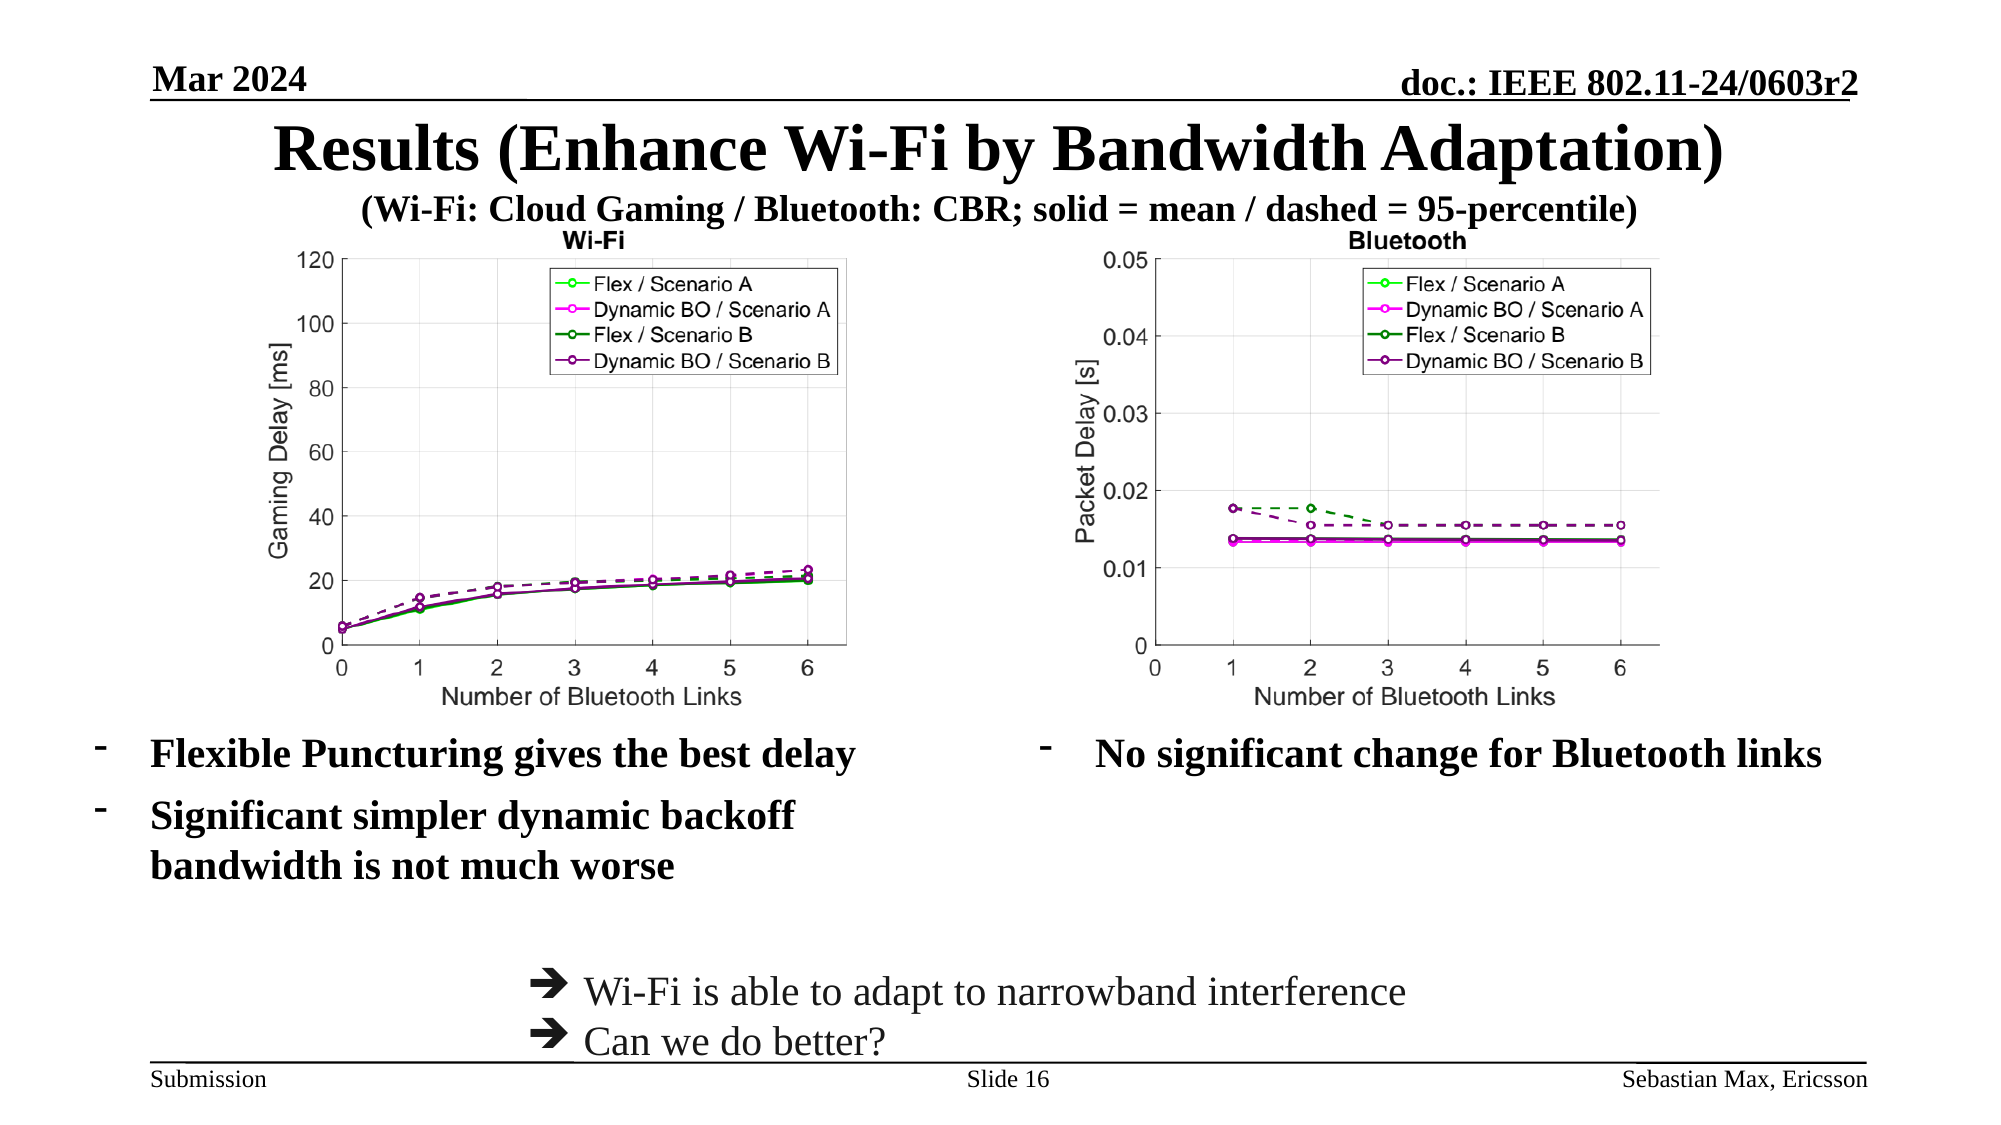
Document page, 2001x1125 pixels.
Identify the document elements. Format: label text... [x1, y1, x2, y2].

title Results (Enhance Wi-Fi by Bandwidth Adaptation) (Wi-Fi: Cloud Gaming / Bluetooth: CBR; solid = mean / dashed = 95-percentile) [98, 77, 1902, 256]
picture [257, 221, 908, 710]
text_box Wi-Fi is able to adapt to narrowband interference Can we do better? [515, 957, 1577, 1055]
list No significant change for Bluetooth links [1023, 717, 1922, 1024]
list Flexible Puncturing gives the best delay Significant simpler dynamic backoff bandwidth is not much worse [78, 717, 977, 1024]
slide_number Slide 16 [950, 1061, 1067, 1123]
picture [1069, 221, 1720, 710]
footer Sebastian Max, Ericsson [1171, 1061, 1869, 1093]
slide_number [152, 54, 563, 100]
